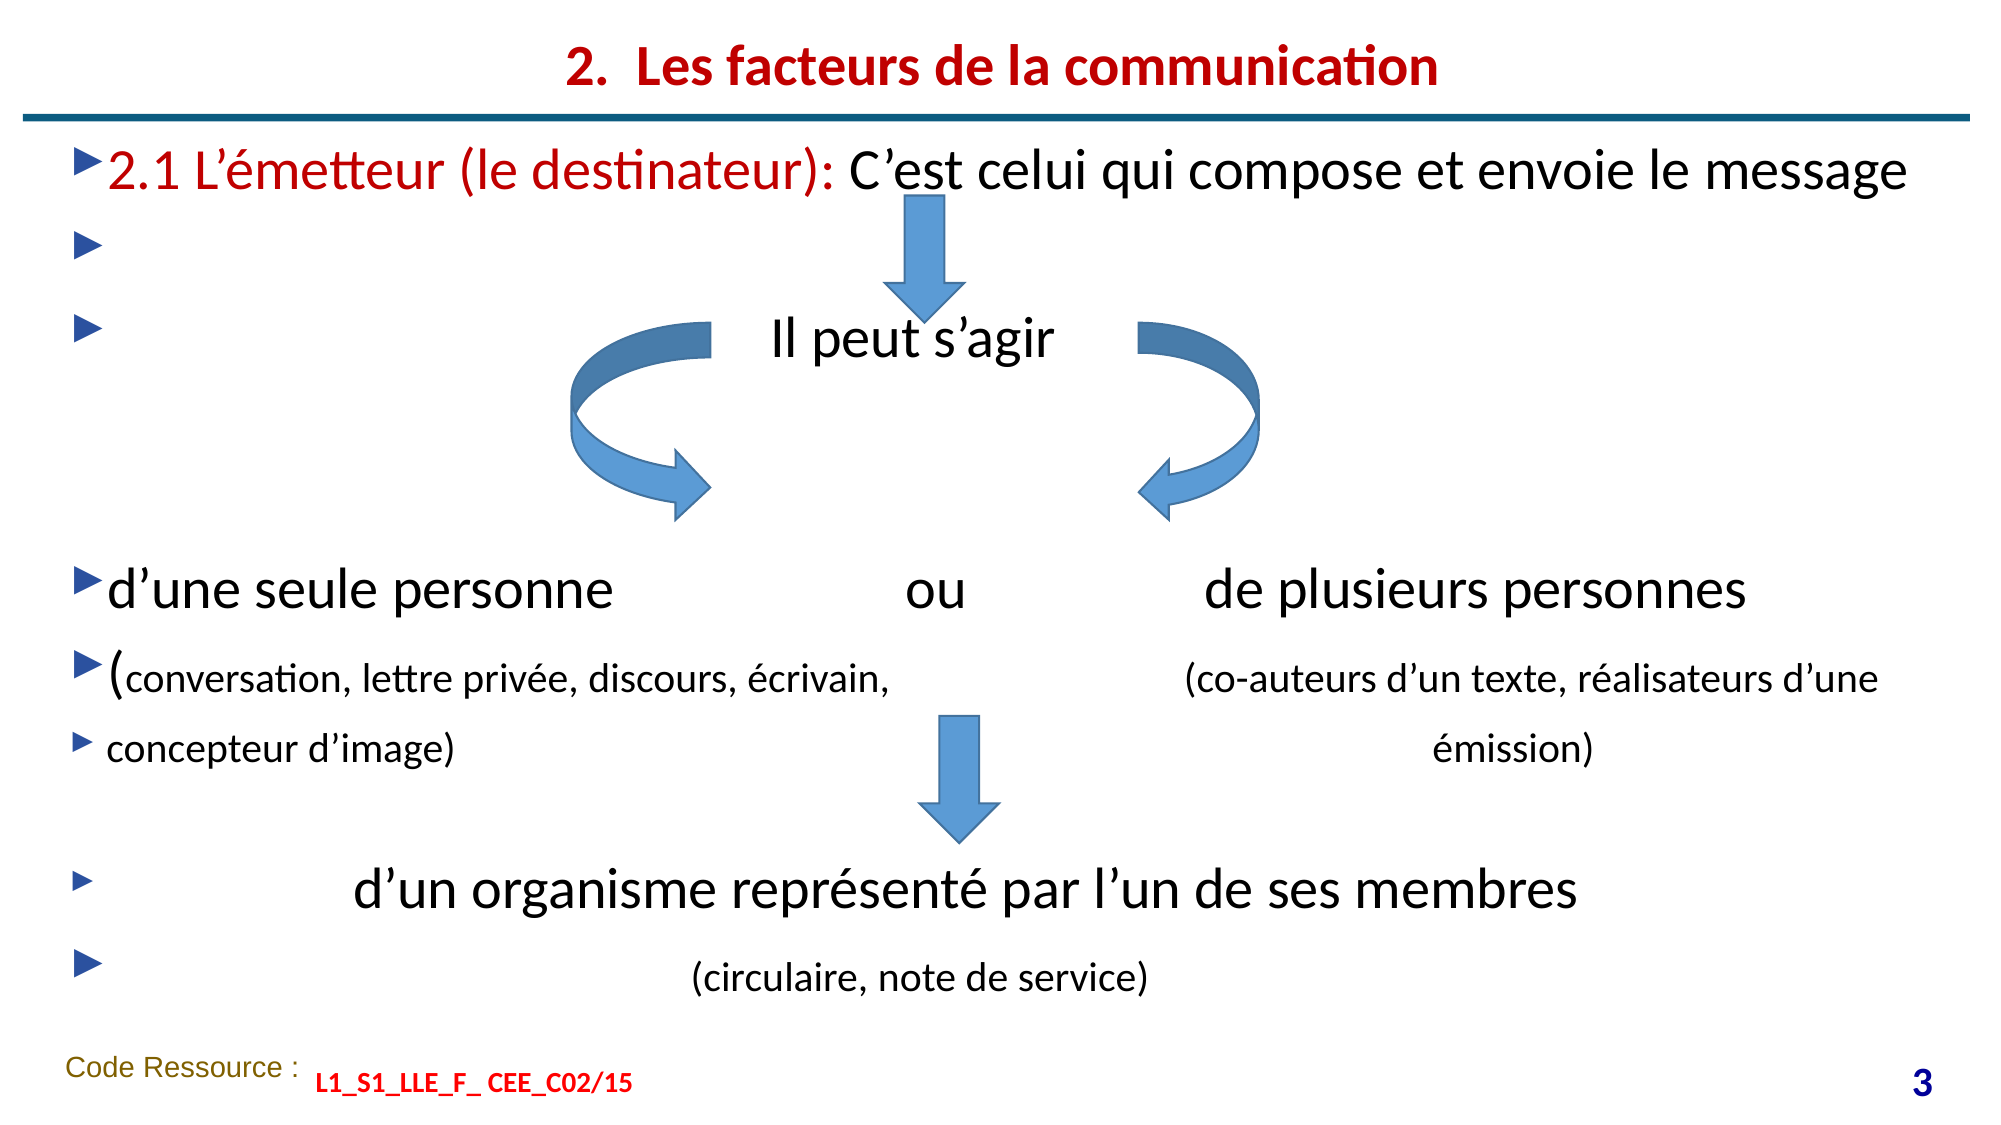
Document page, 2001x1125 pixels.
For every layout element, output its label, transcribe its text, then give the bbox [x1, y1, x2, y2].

text_box [1137, 321, 1260, 523]
title 2. Les facteurs de la communication [58, 29, 1947, 104]
text_box [570, 321, 712, 523]
slide_number 3 [1830, 1050, 1949, 1109]
text_box [882, 194, 967, 325]
text_box [916, 714, 1002, 845]
footer L1_S1_LLE_F_ CEE_C02/15 [300, 1051, 1187, 1111]
list 2.1 L’émetteur (le destinateur): C’est celui qui compose et envoie le message Il peut s’agir d’une seule personne ou de plusieurs personnes (conversation, lettre privée, discours, écrivain, (co-auteurs d’un texte, réalisateurs d’une concepteur d’image) émission) d’un organisme représenté par l’un de ses membres (circulaire, note de service) [53, 131, 1945, 1110]
